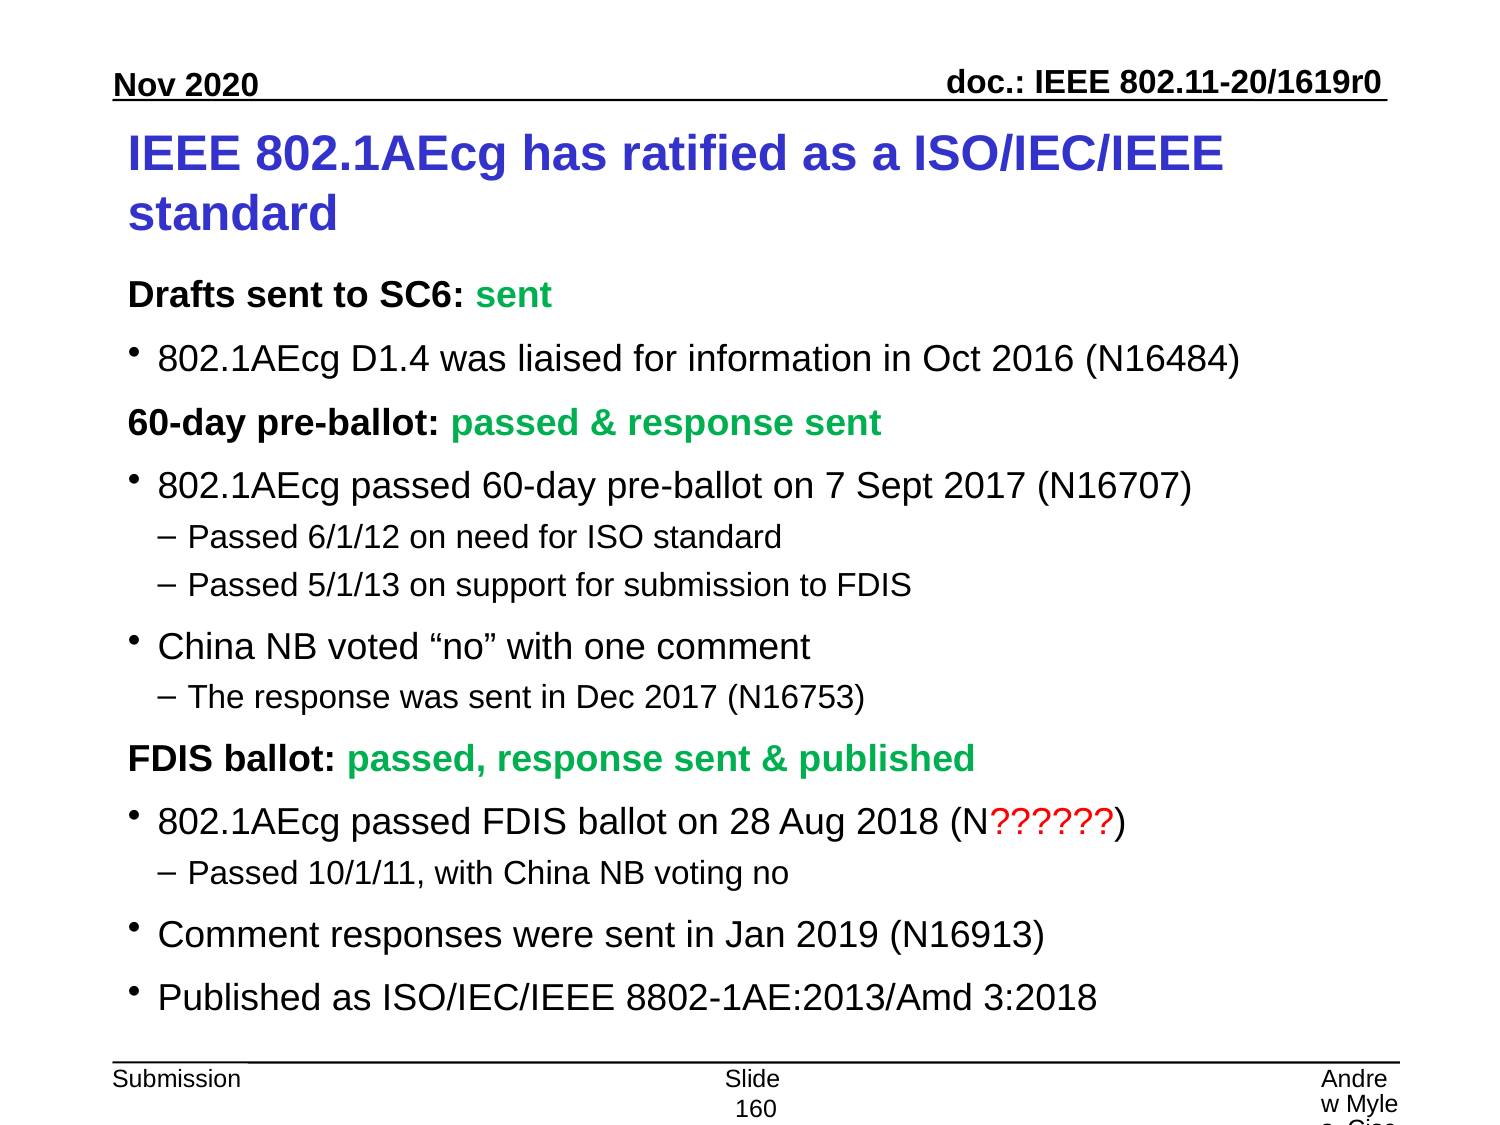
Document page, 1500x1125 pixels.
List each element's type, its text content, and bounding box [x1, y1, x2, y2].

footer Andrew Myles, Cisco [1320, 1061, 1402, 1093]
slide_number Slide 160 [709, 1061, 803, 1093]
list Drafts sent to SC6: sent 802.1AEcg D1.4 was liaised for information in Oct 2016 (N16484) 60-day pre-ballot: passed & response sent 802.1AEcg passed 60-day pre-ballot on 7 Sept 2017 (N16707) Passed 6/1/12 on need for ISO standard Passed 5/1/13 on support for submission to FDIS China NB voted “no” with one comment The response was sent in Dec 2017 (N16753) FDIS ballot: passed, response sent & published 802.1AEcg passed FDIS ballot on 28 Aug 2018 (N??????) Passed 10/1/11, with China NB voting no Comment responses were sent in Jan 2019 (N16913) Published as ISO/IEC/IEEE 8802-1AE:2013/Amd 3:2018 [112, 262, 1388, 938]
title IEEE 802.1AEcg has ratified as a ISO/IEC/IEEE standard [112, 112, 1388, 262]
